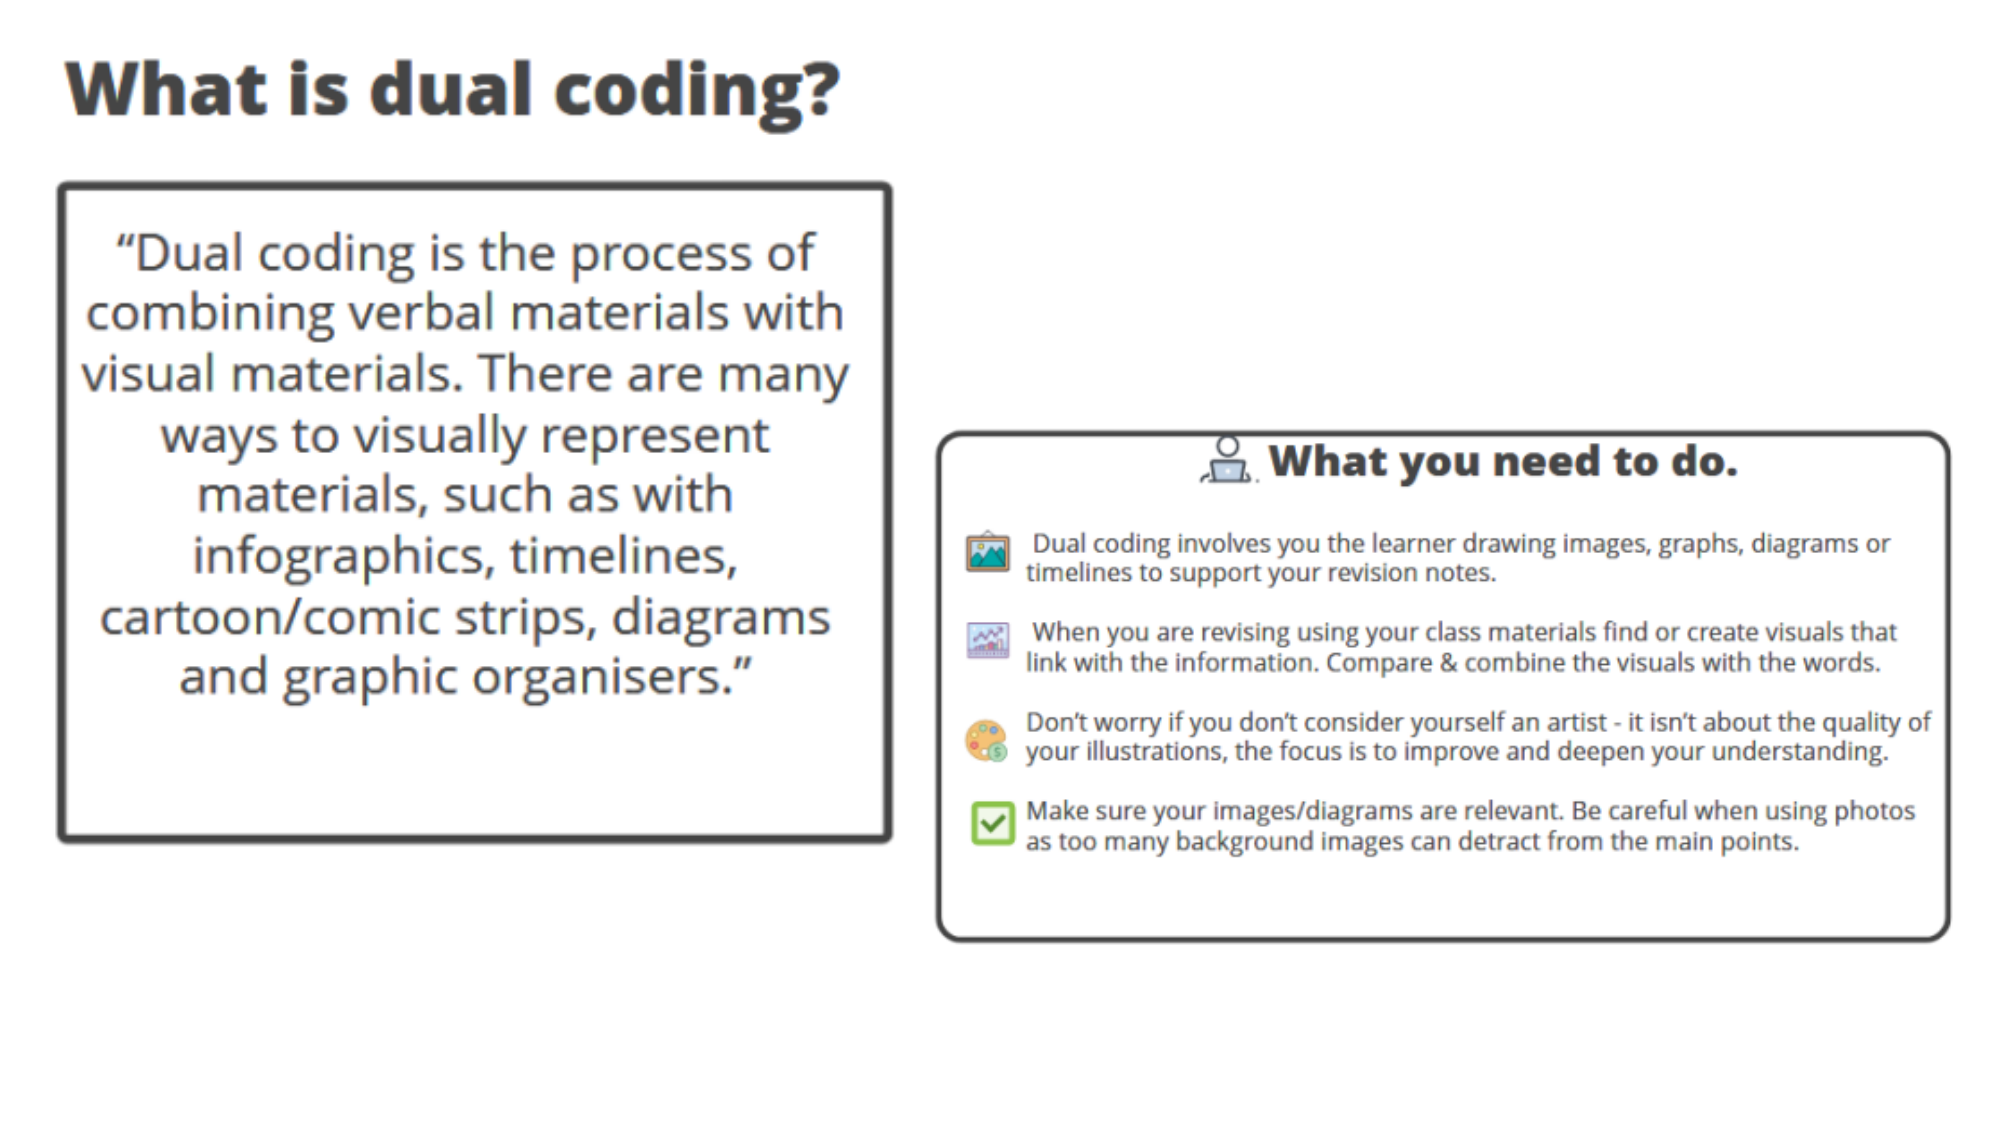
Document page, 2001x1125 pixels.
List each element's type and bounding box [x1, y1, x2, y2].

picture [0, 29, 1983, 979]
